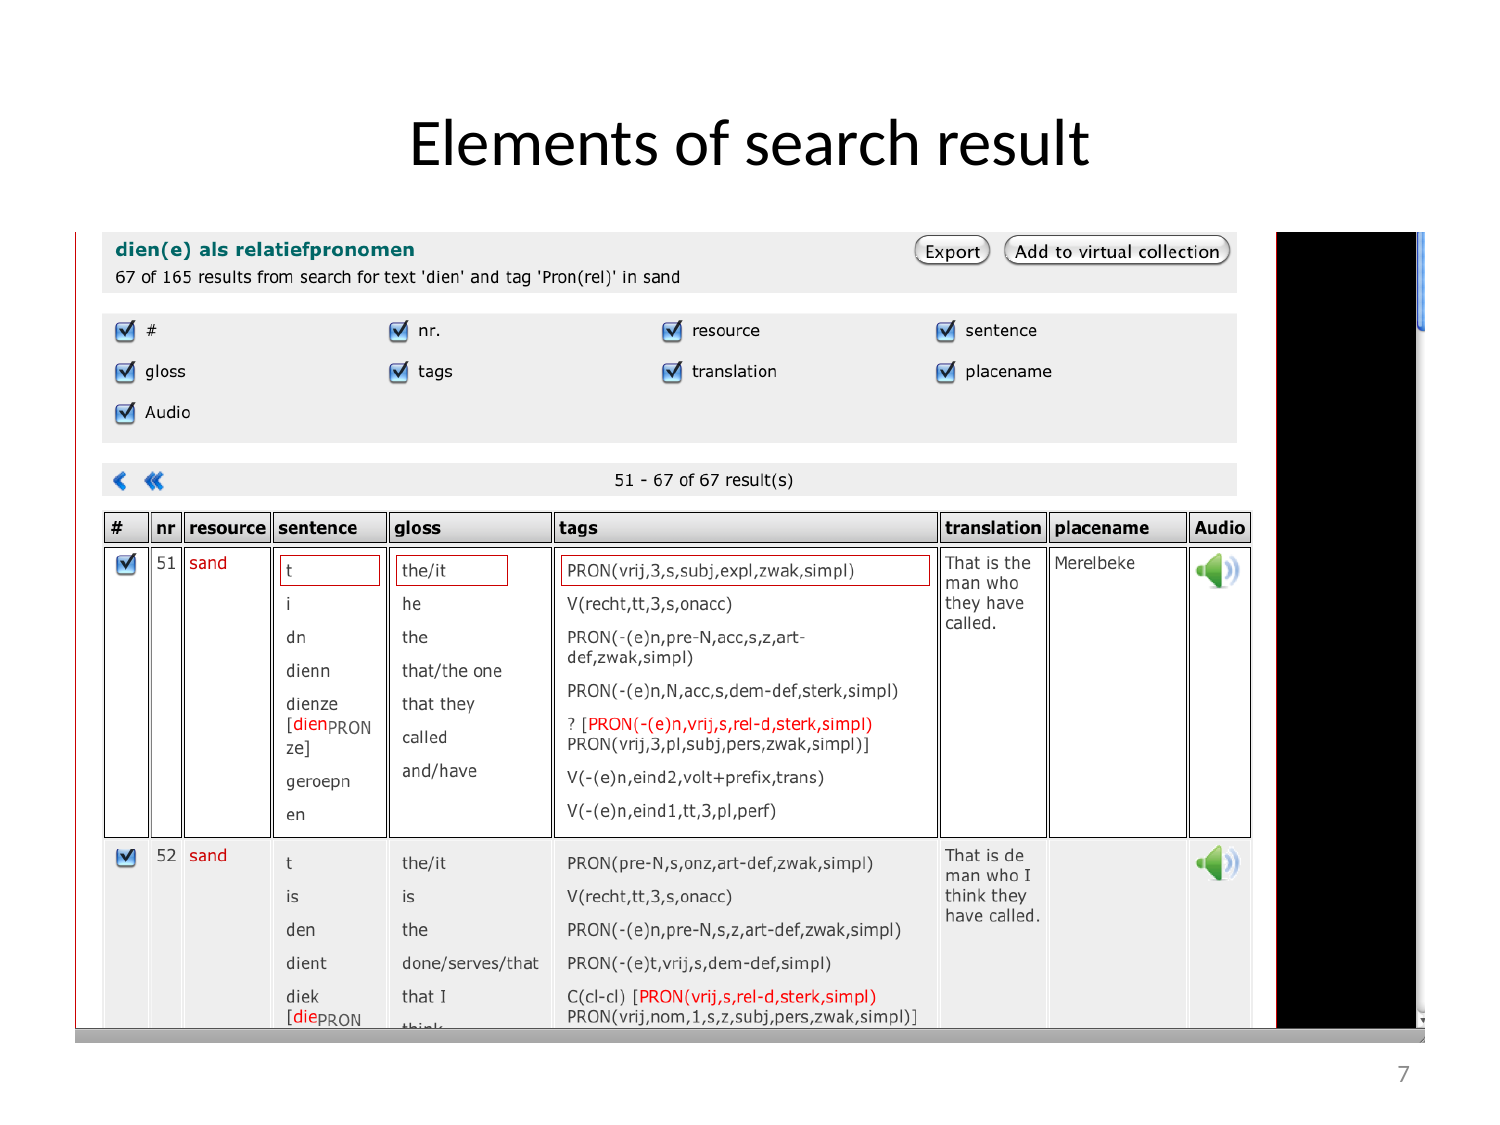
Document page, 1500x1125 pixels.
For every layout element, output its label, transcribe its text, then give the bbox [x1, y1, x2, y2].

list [74, 232, 1426, 1043]
slide_number 7 [1074, 1051, 1425, 1103]
title Elements of search result [75, 45, 1425, 231]
